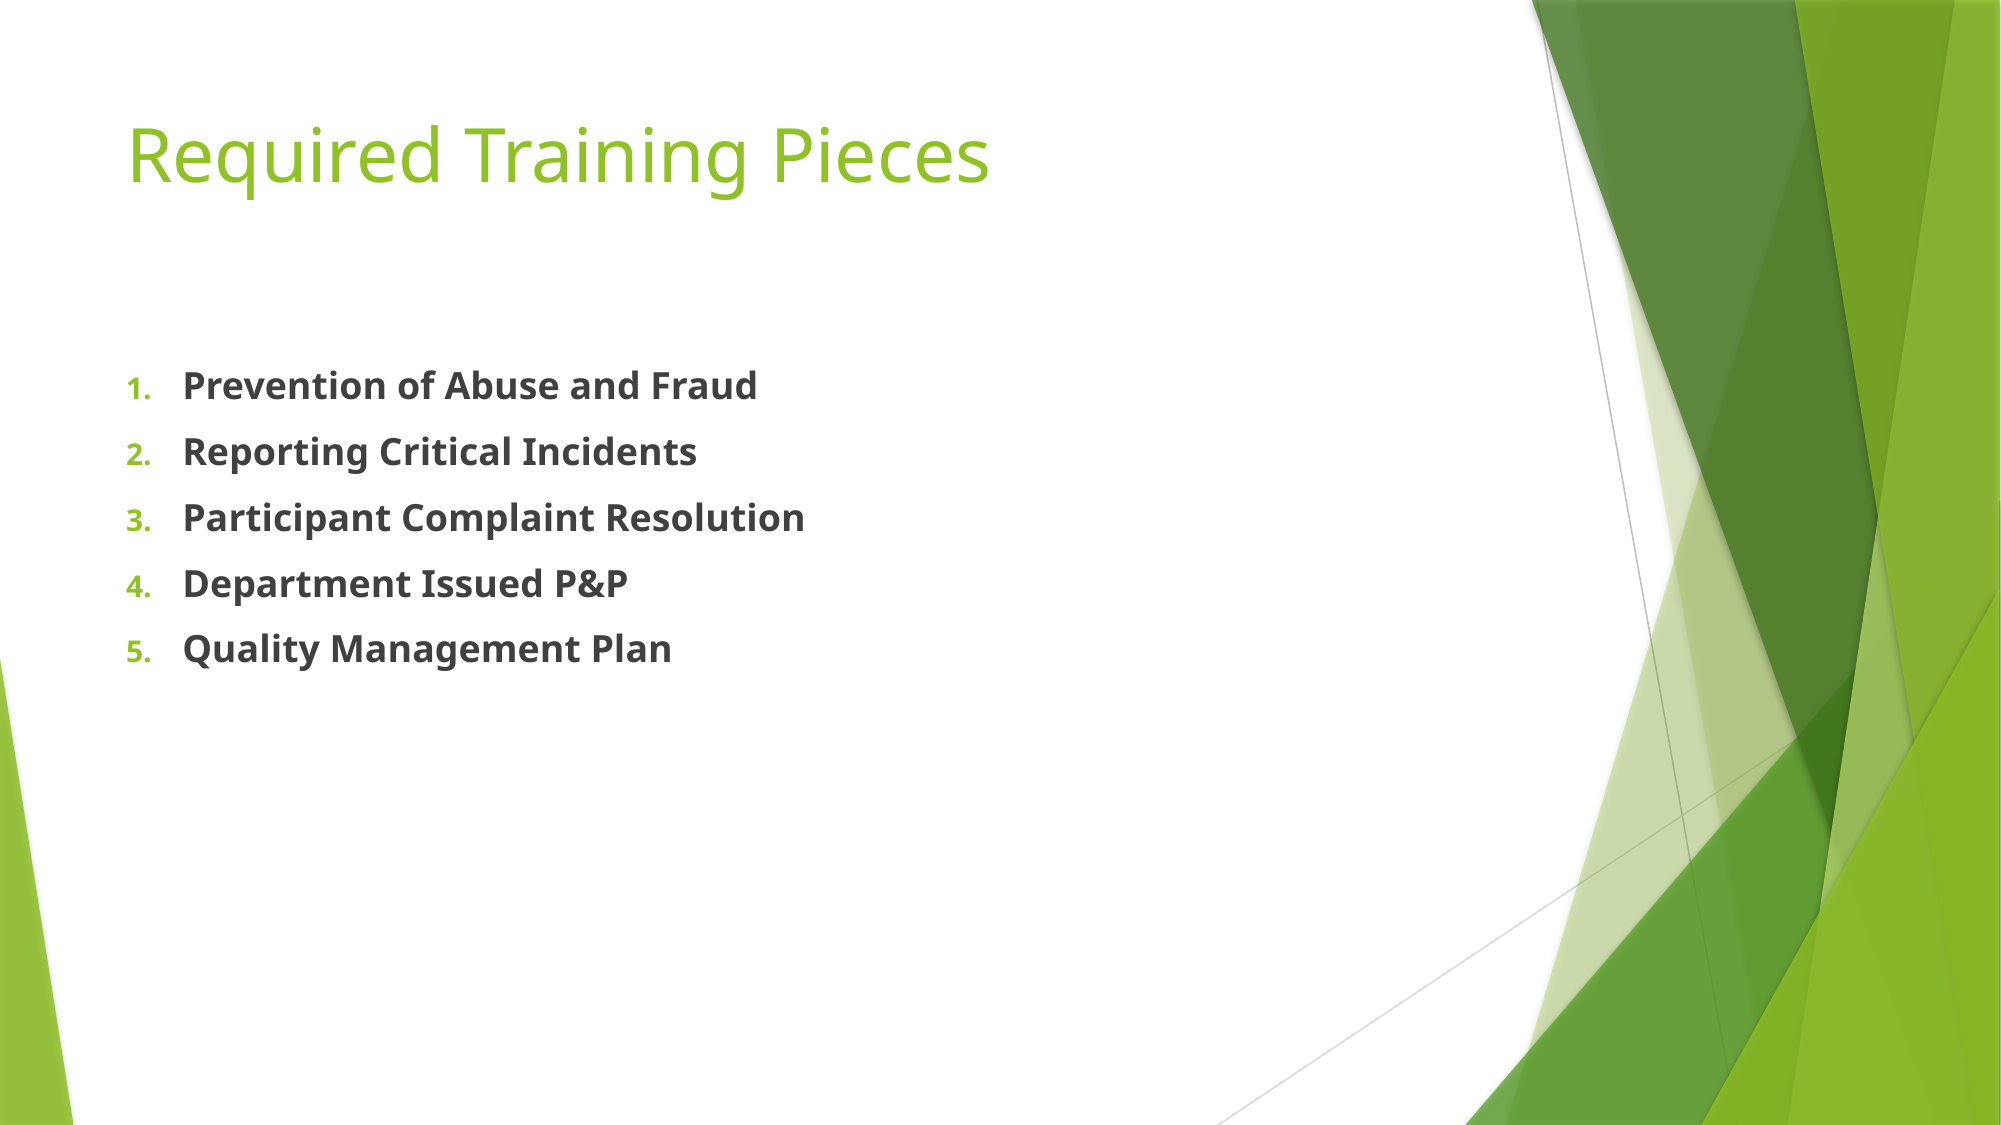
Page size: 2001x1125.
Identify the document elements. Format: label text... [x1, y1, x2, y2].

list Prevention of Abuse and Fraud Reporting Critical Incidents Participant Complaint Resolution Department Issued P&P Quality Management Plan [111, 354, 1522, 992]
title Required Training Pieces [111, 99, 1522, 317]
